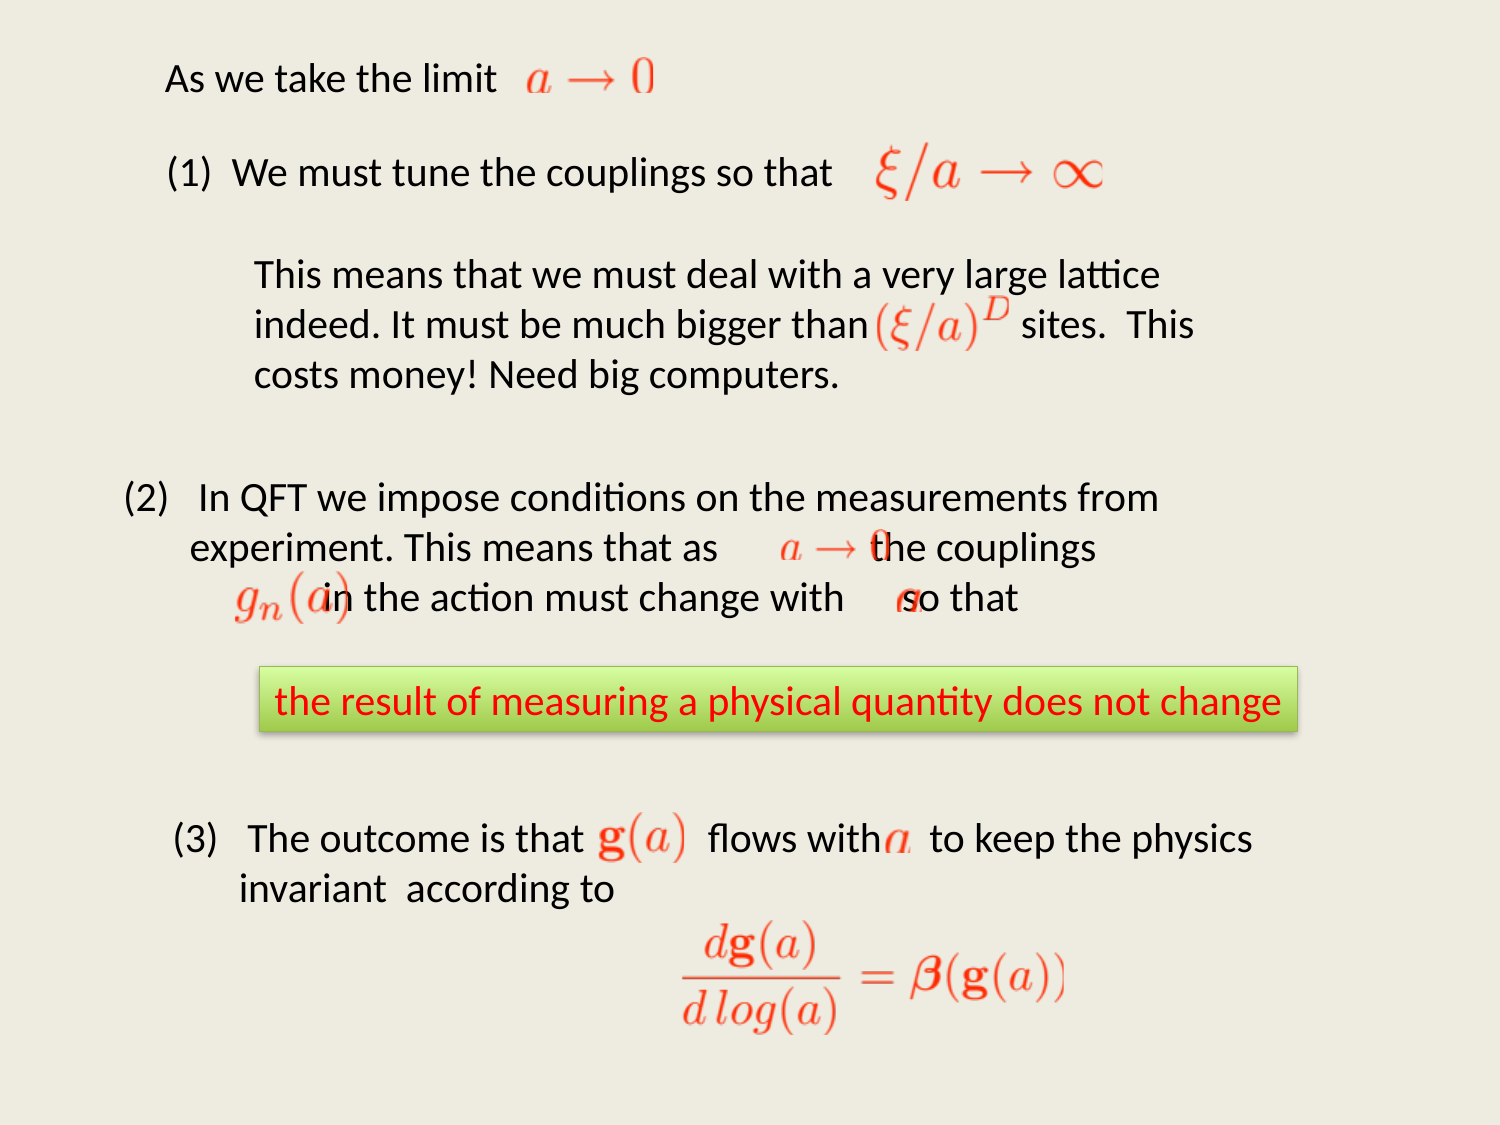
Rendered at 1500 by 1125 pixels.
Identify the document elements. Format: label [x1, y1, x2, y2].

text_box [151, 42, 654, 110]
text_box [151, 136, 1215, 406]
text_box [151, 461, 1303, 733]
text_box [151, 803, 1275, 1035]
